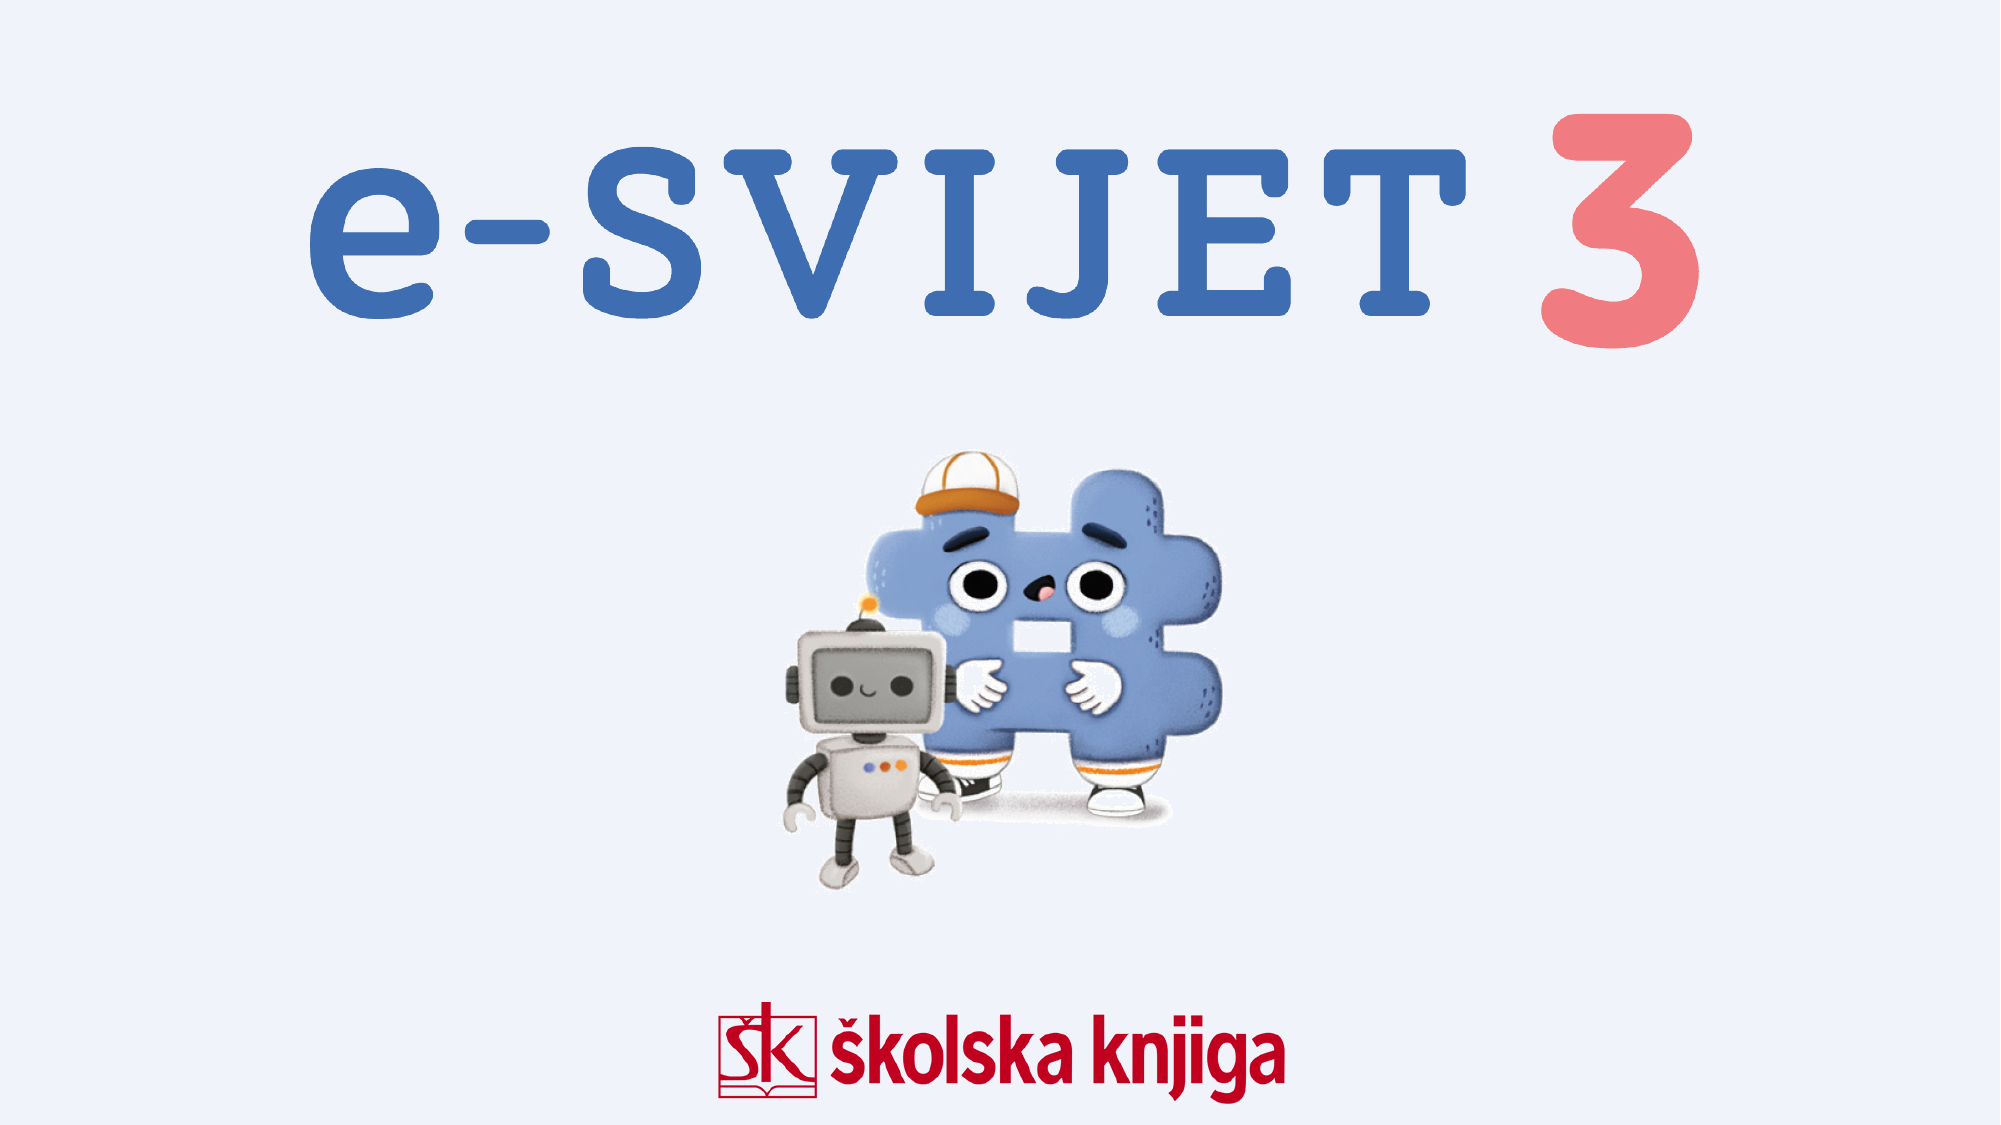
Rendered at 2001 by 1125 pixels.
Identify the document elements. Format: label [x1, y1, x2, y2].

picture [282, 99, 1718, 360]
picture [627, 424, 1375, 1125]
